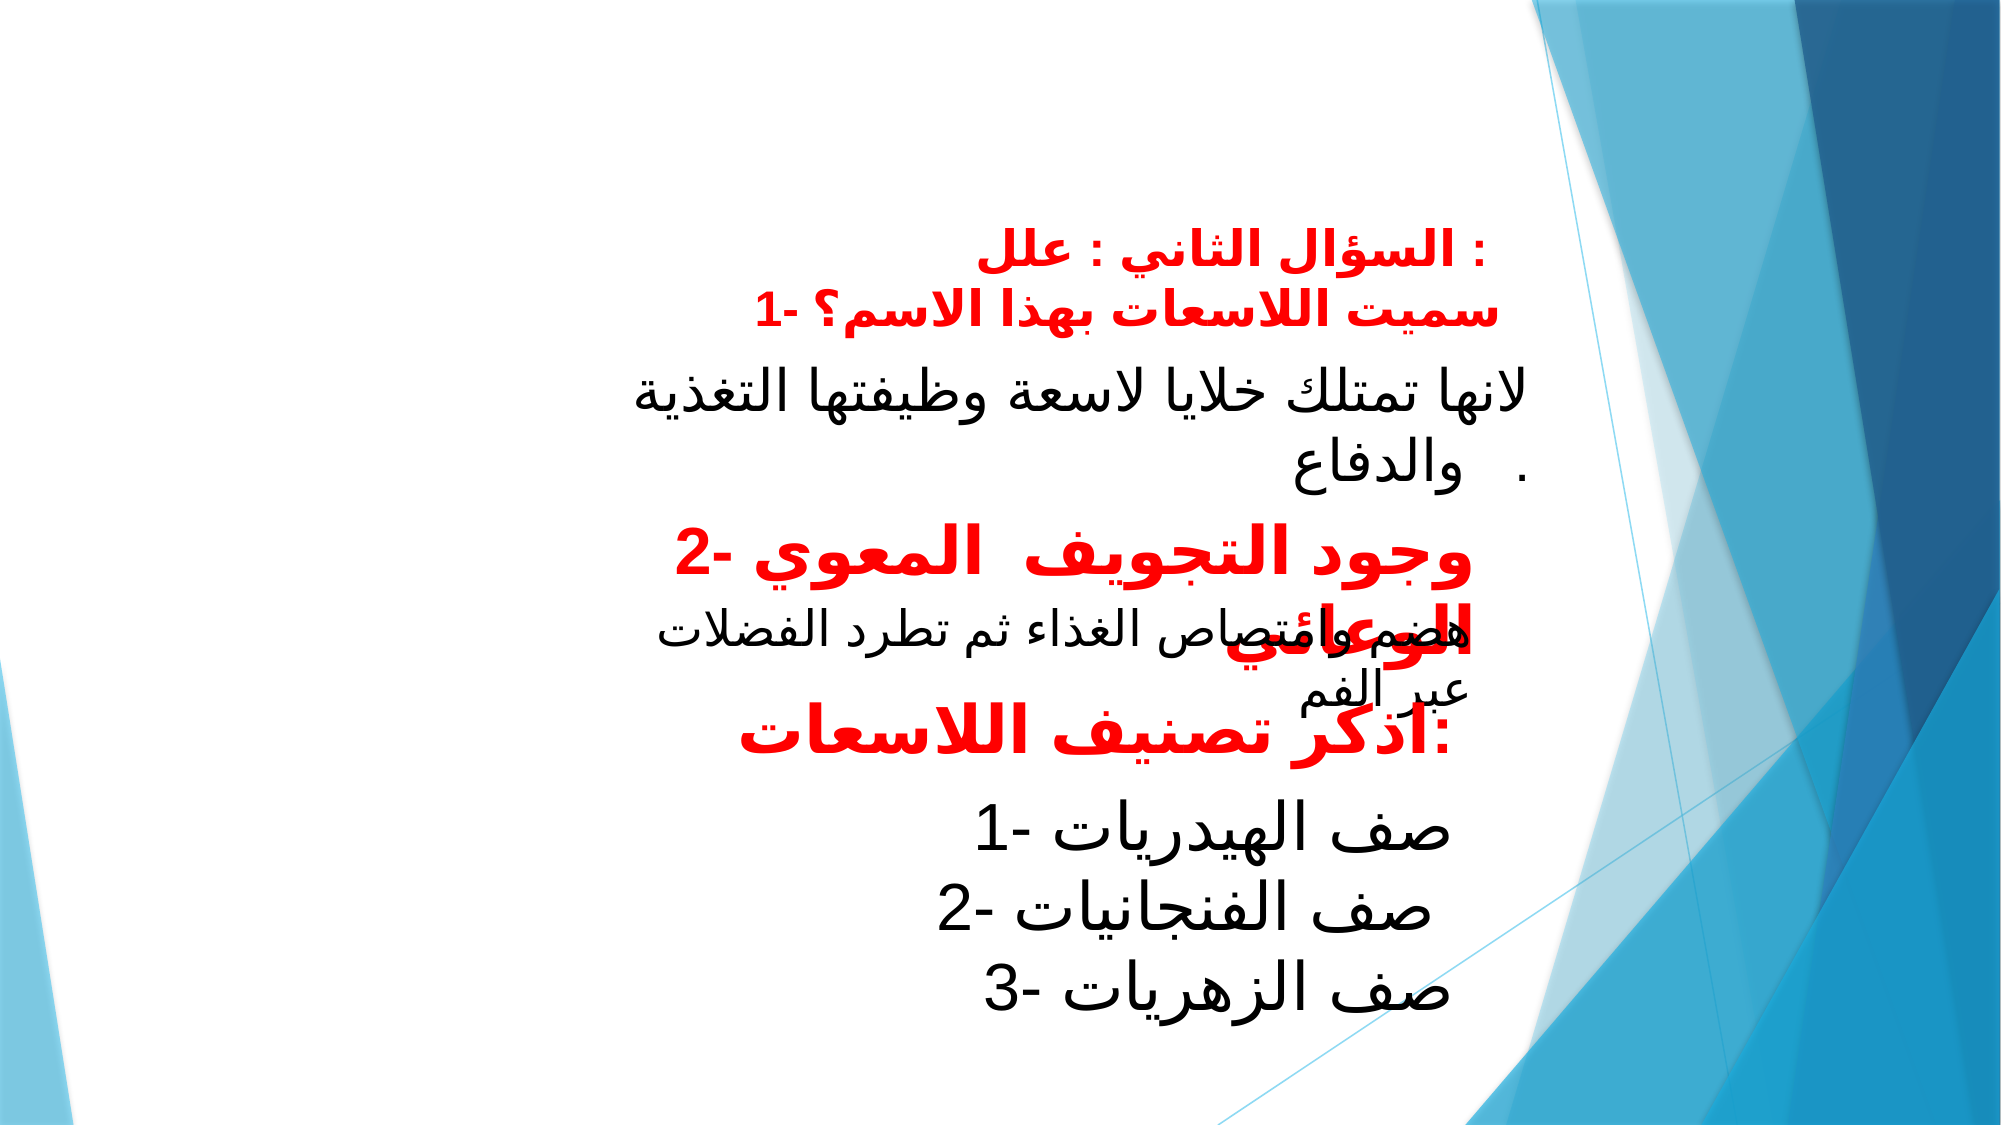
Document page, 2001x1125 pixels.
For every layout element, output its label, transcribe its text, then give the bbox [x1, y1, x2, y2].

text_box السؤال الثاني : علل : 1- سميت اللاسعات بهذا الاسم؟ [508, 209, 1517, 344]
text_box هضم وامتصاص الغذاء ثم تطرد الفضلات عبر الفم [633, 589, 1487, 679]
text_box لانها تمتلك خلايا لاسعة وظيفتها التغذية والدفاع . [532, 345, 1546, 546]
text_box 2- وجود التجويف المعوي الوعائي [477, 500, 1492, 676]
text_box 1- صف الهيدريات 2- صف الفنجانيات 3- صف الزهريات [633, 776, 1469, 1031]
text_box اذكر تصنيف اللاسعات: [508, 679, 1487, 774]
